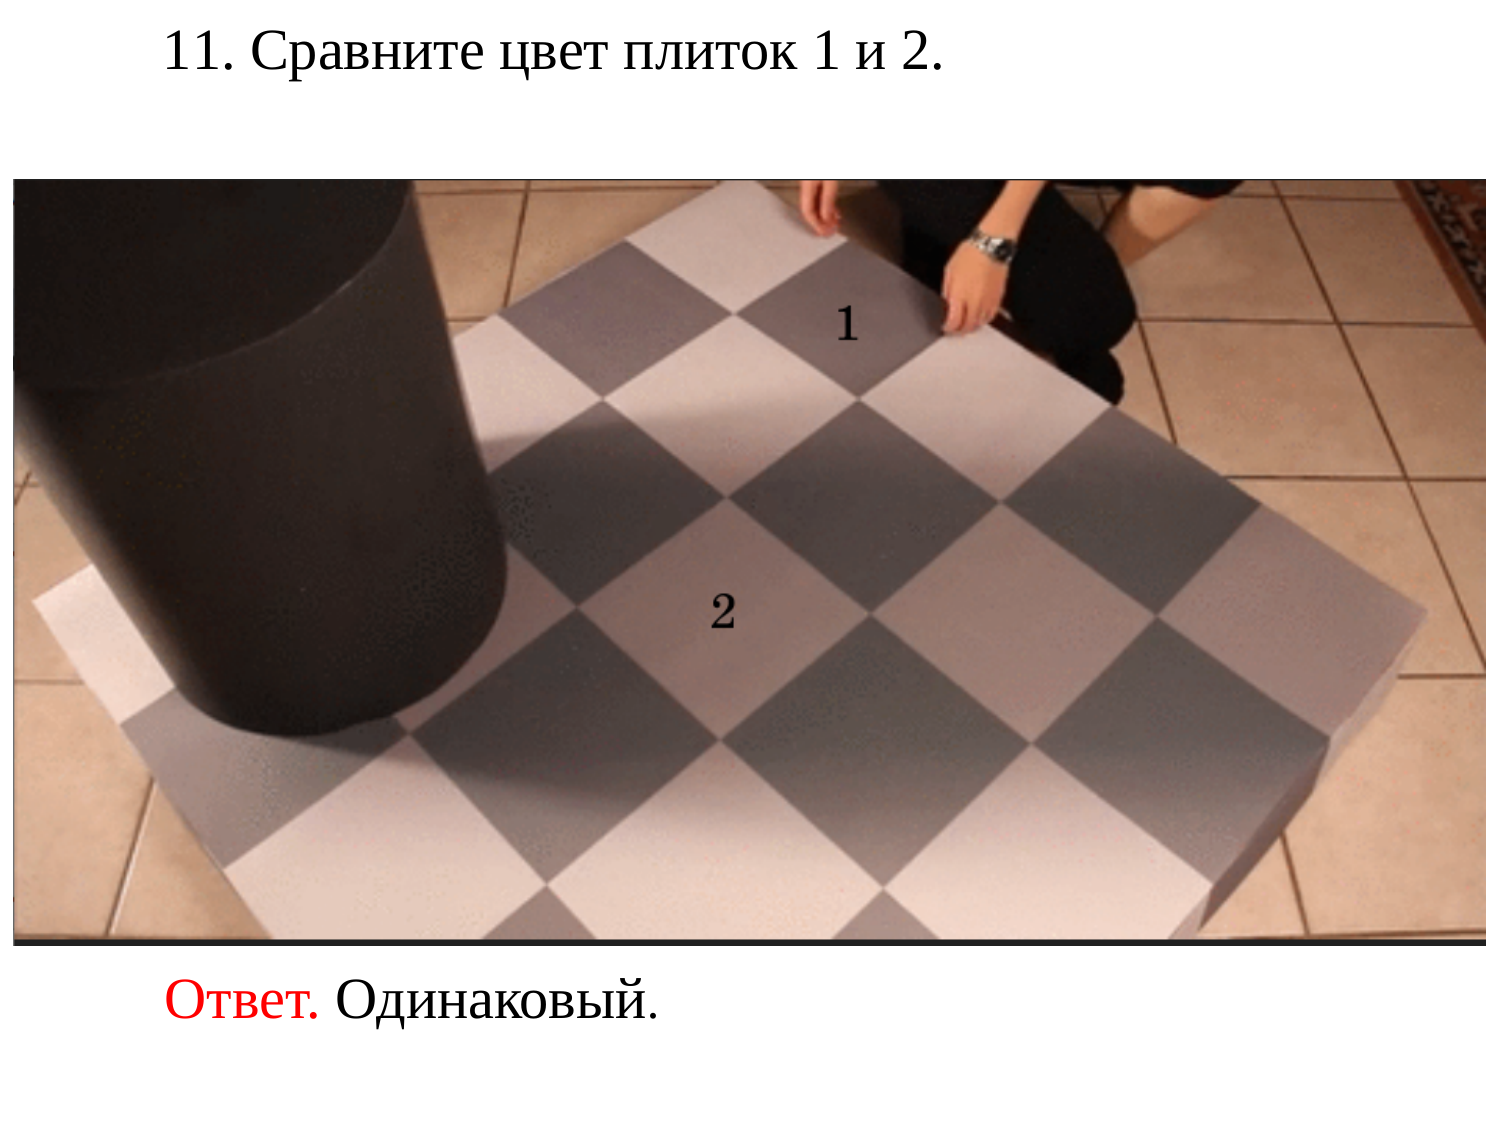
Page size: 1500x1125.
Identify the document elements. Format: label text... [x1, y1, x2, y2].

text_box Ответ. Одинаковый. [0, 952, 1500, 1038]
text_box 11. Сравните цвет плиток 1 и 2. [0, 4, 1499, 89]
picture [13, 179, 1487, 946]
